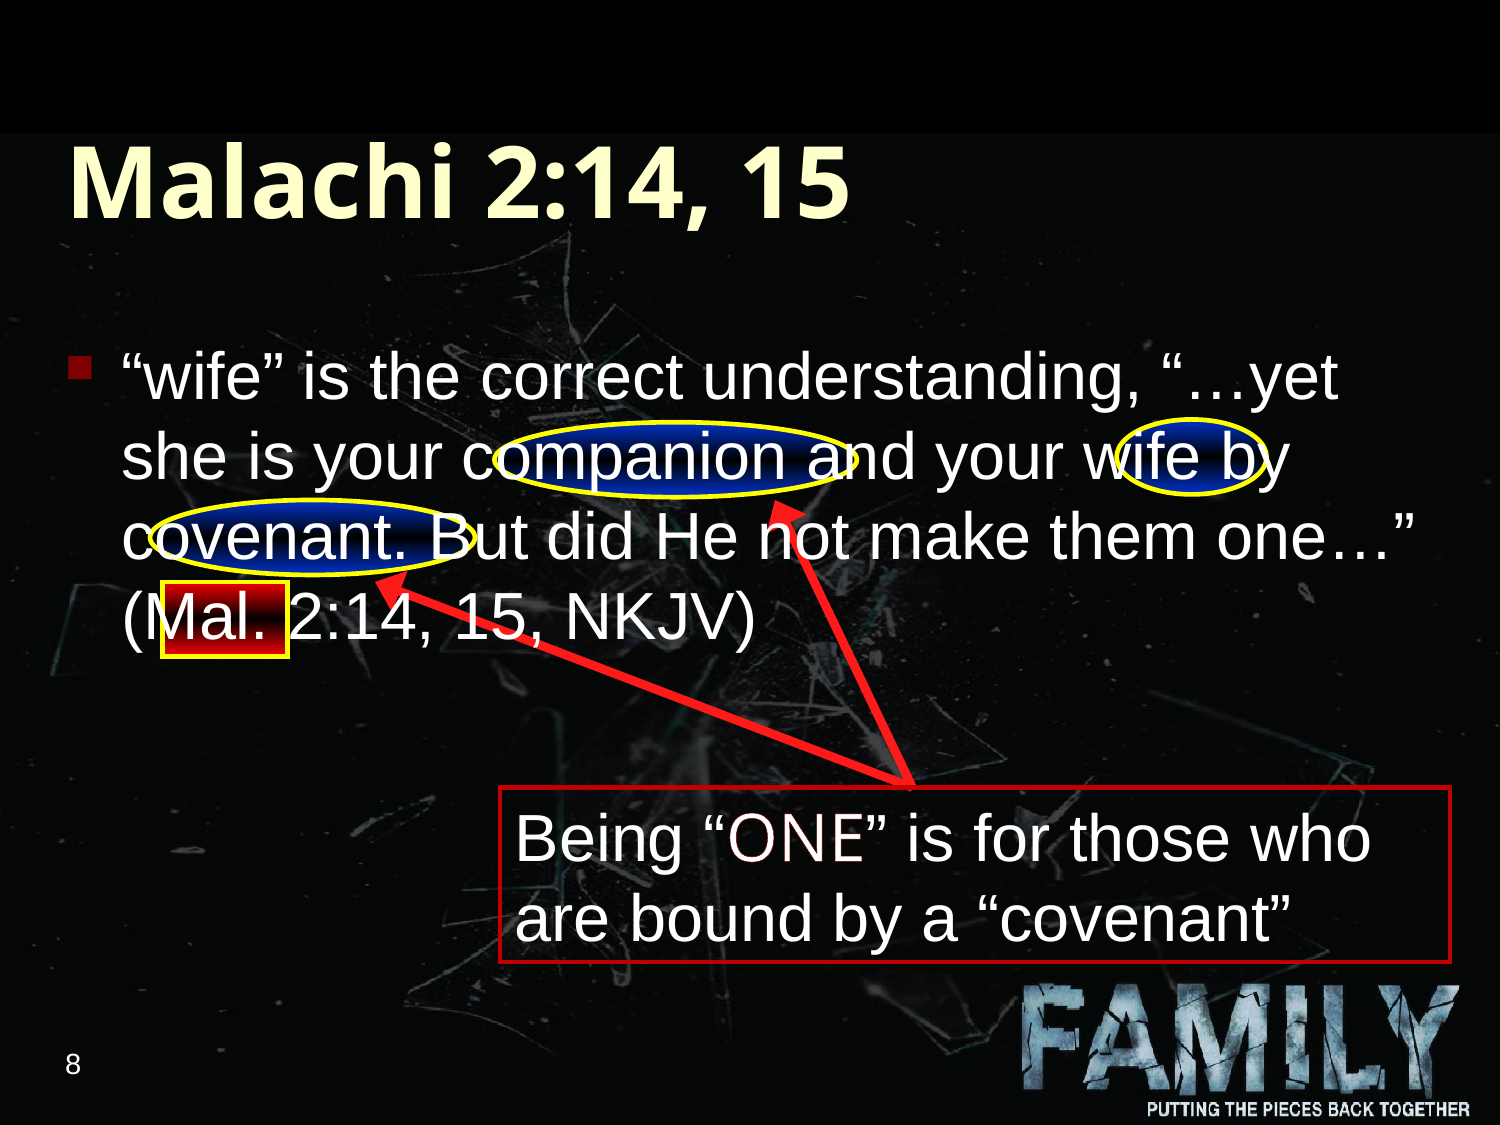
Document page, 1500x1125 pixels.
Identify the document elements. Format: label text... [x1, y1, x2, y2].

slide_number 8 [50, 1025, 363, 1100]
text_box Being “ONE” is for those who are bound by a “covenant” [500, 787, 1450, 963]
picture [0, 133, 1500, 1125]
title Malachi 2:14, 15 [50, 99, 1463, 288]
list “wife” is the correct understanding, “…yet she is your companion and your wife by covenant. But did He not make them one…” (Mal. 2:14, 15, NKJV) [50, 324, 1463, 1000]
